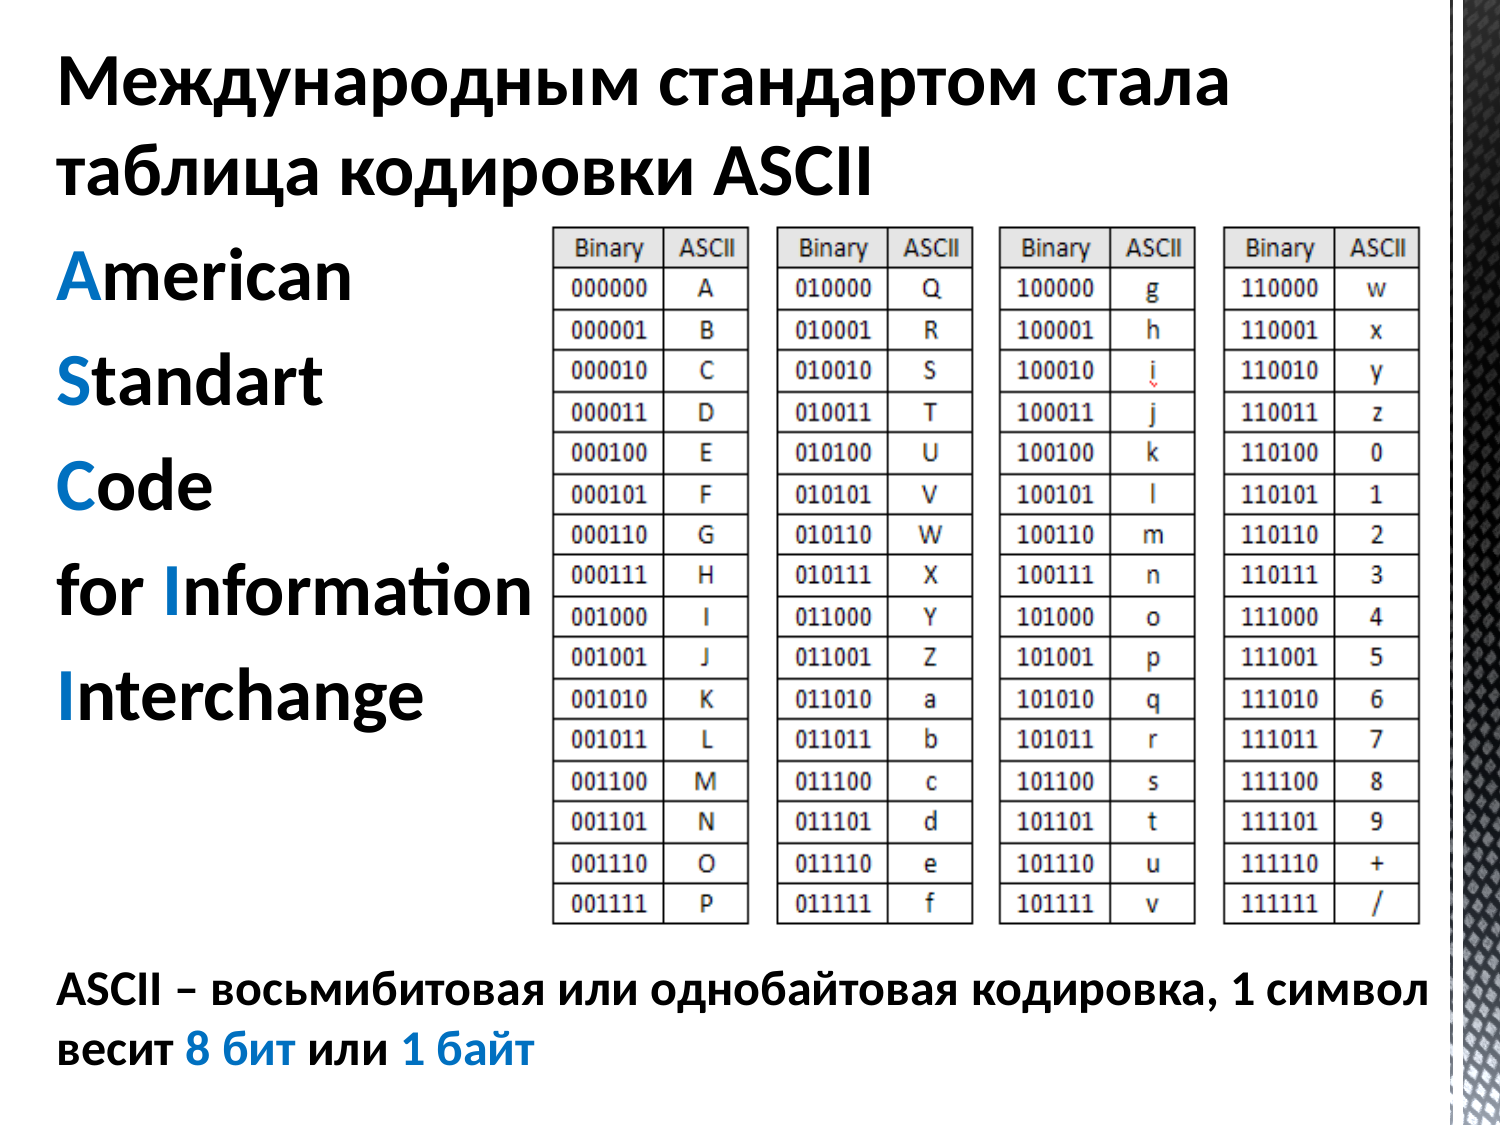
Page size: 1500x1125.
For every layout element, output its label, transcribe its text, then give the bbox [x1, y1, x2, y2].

picture [1447, 0, 1500, 1125]
picture [548, 222, 1424, 929]
list Международным стандартом стала таблица кодировки ASCII American Standart Code for Information Interchange ASCII – восьмибитовая или однобайтовая кодировка, 1 символ весит 8 бит или 1 байт [41, 0, 1459, 1106]
